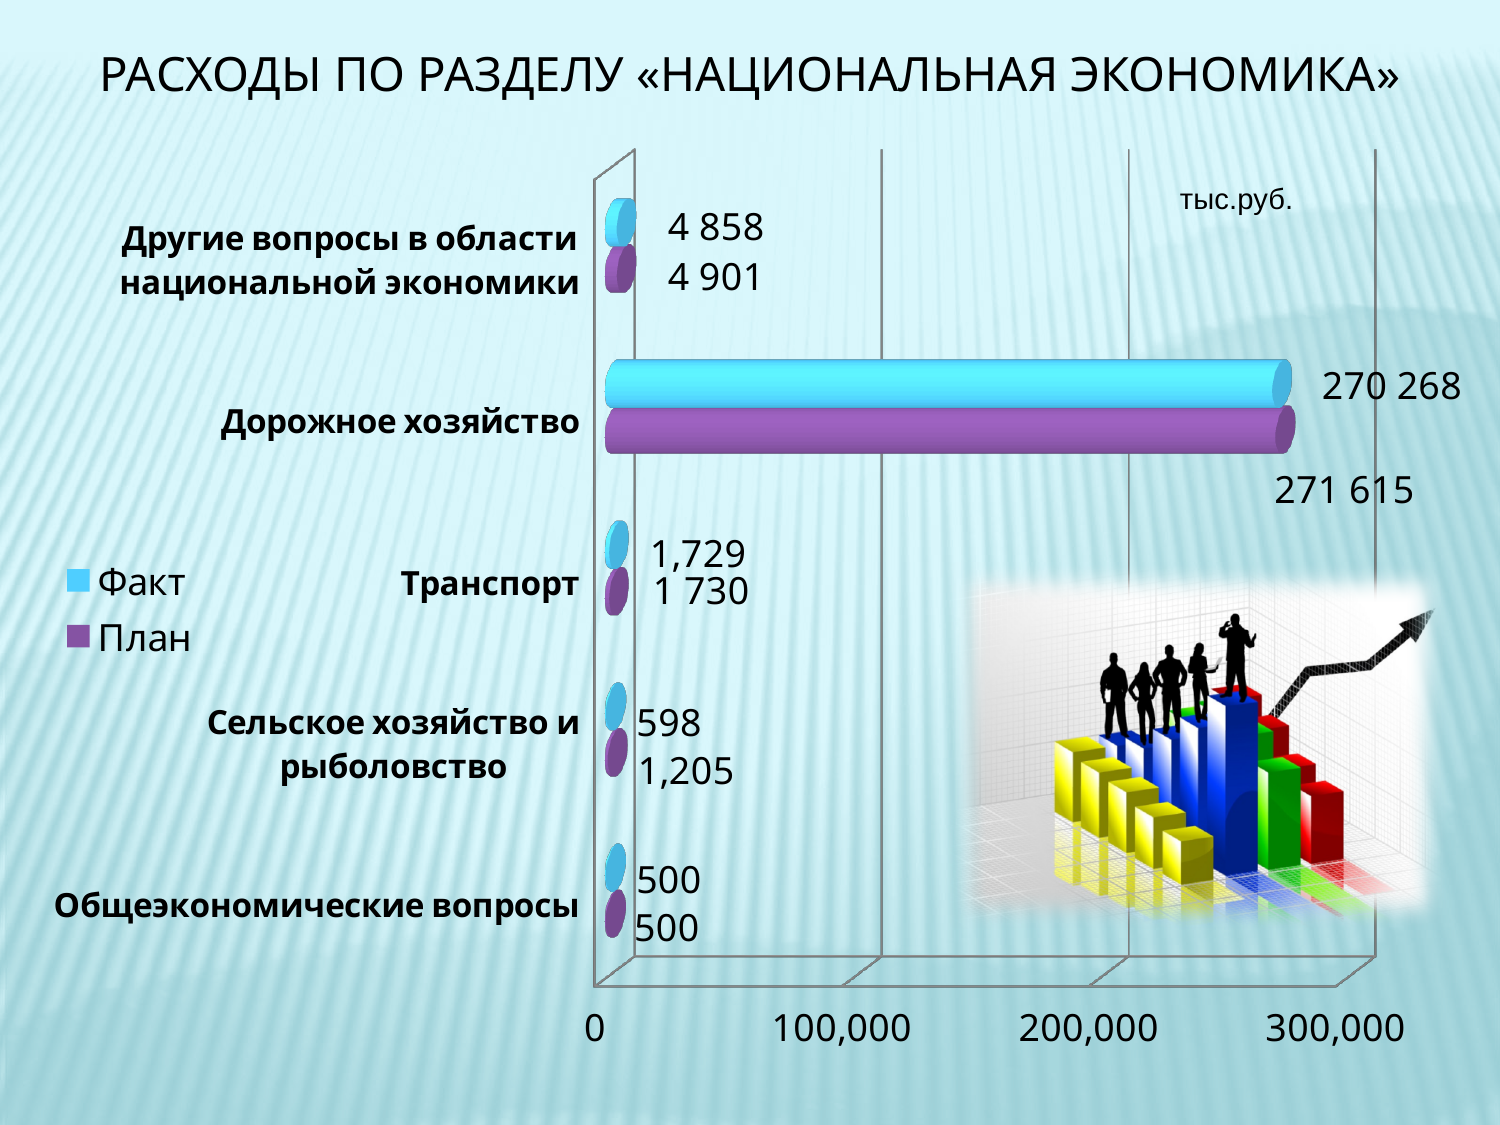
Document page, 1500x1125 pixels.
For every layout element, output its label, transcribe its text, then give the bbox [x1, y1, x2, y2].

picture [950, 562, 1448, 929]
chart [52, 125, 1471, 1071]
title Расходы по разделу «Национальная экономика» [29, 19, 1471, 126]
